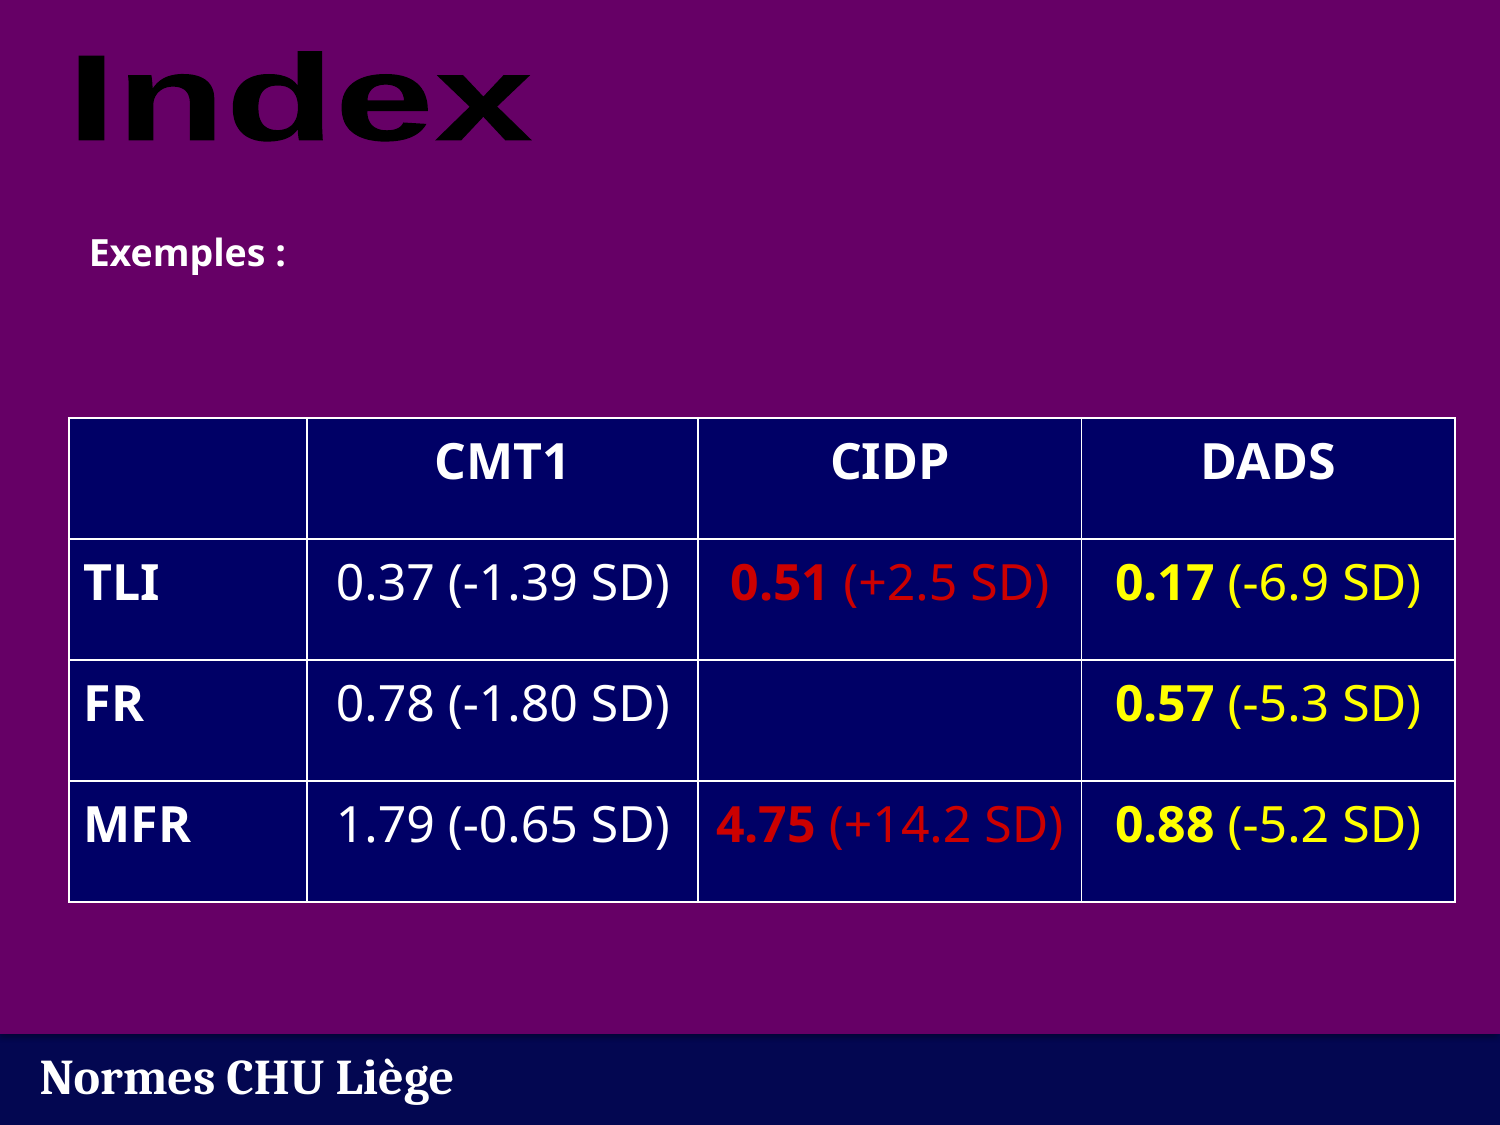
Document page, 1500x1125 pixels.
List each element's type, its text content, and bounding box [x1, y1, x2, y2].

table_cell 0.88 (-5.2 SD) [1082, 782, 1454, 901]
text_box Normes CHU Liège [24, 1037, 763, 1113]
table_cell MFR [70, 782, 306, 901]
table_cell FR [70, 661, 306, 780]
table_cell 1.79 (-0.65 SD) [308, 782, 697, 901]
table_cell TLI [70, 540, 306, 659]
text_box [0, 0, 1500, 1035]
table_cell 0.78 (-1.80 SD) [308, 661, 697, 780]
table_cell 0.51 (+2.5 SD) [699, 540, 1081, 659]
table_header CIDP [699, 419, 1081, 538]
text_box Exemples : [73, 221, 977, 282]
table_header CMT1 [308, 419, 697, 538]
table_header [70, 419, 306, 538]
table_cell [699, 661, 1081, 780]
table_cell 0.17 (-6.9 SD) [1082, 540, 1454, 659]
table_cell 0.37 (-1.39 SD) [308, 540, 697, 659]
table_header DADS [1082, 419, 1454, 538]
table_cell 4.75 (+14.2 SD) [699, 782, 1081, 901]
table_cell 0.57 (-5.3 SD) [1082, 661, 1454, 780]
